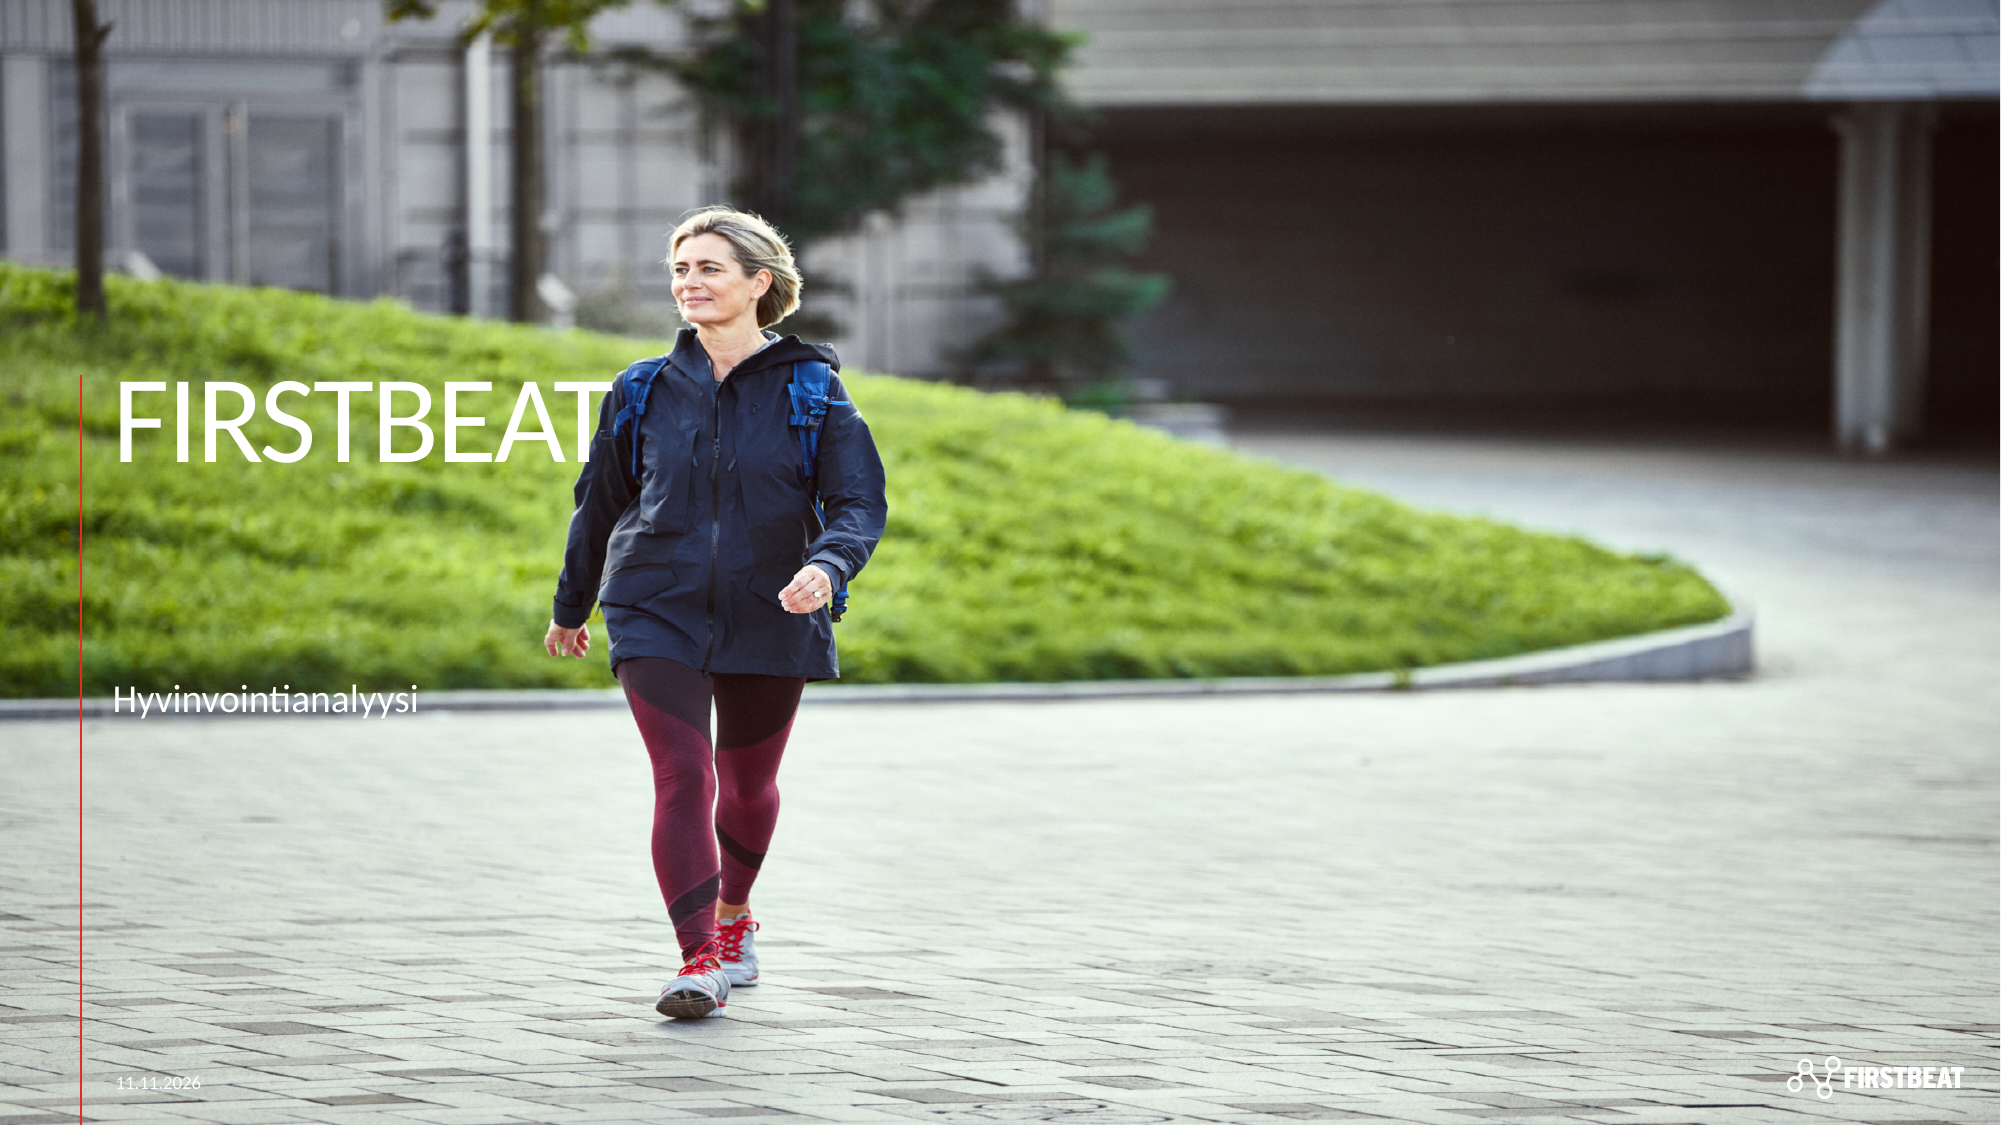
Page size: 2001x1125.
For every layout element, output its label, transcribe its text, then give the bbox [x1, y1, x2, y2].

title FIRSTBEAT [112, 354, 967, 657]
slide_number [115, 1062, 411, 1103]
subtitle Hyvinvointianalyysi [112, 678, 967, 863]
picture [0, 0, 2001, 1125]
